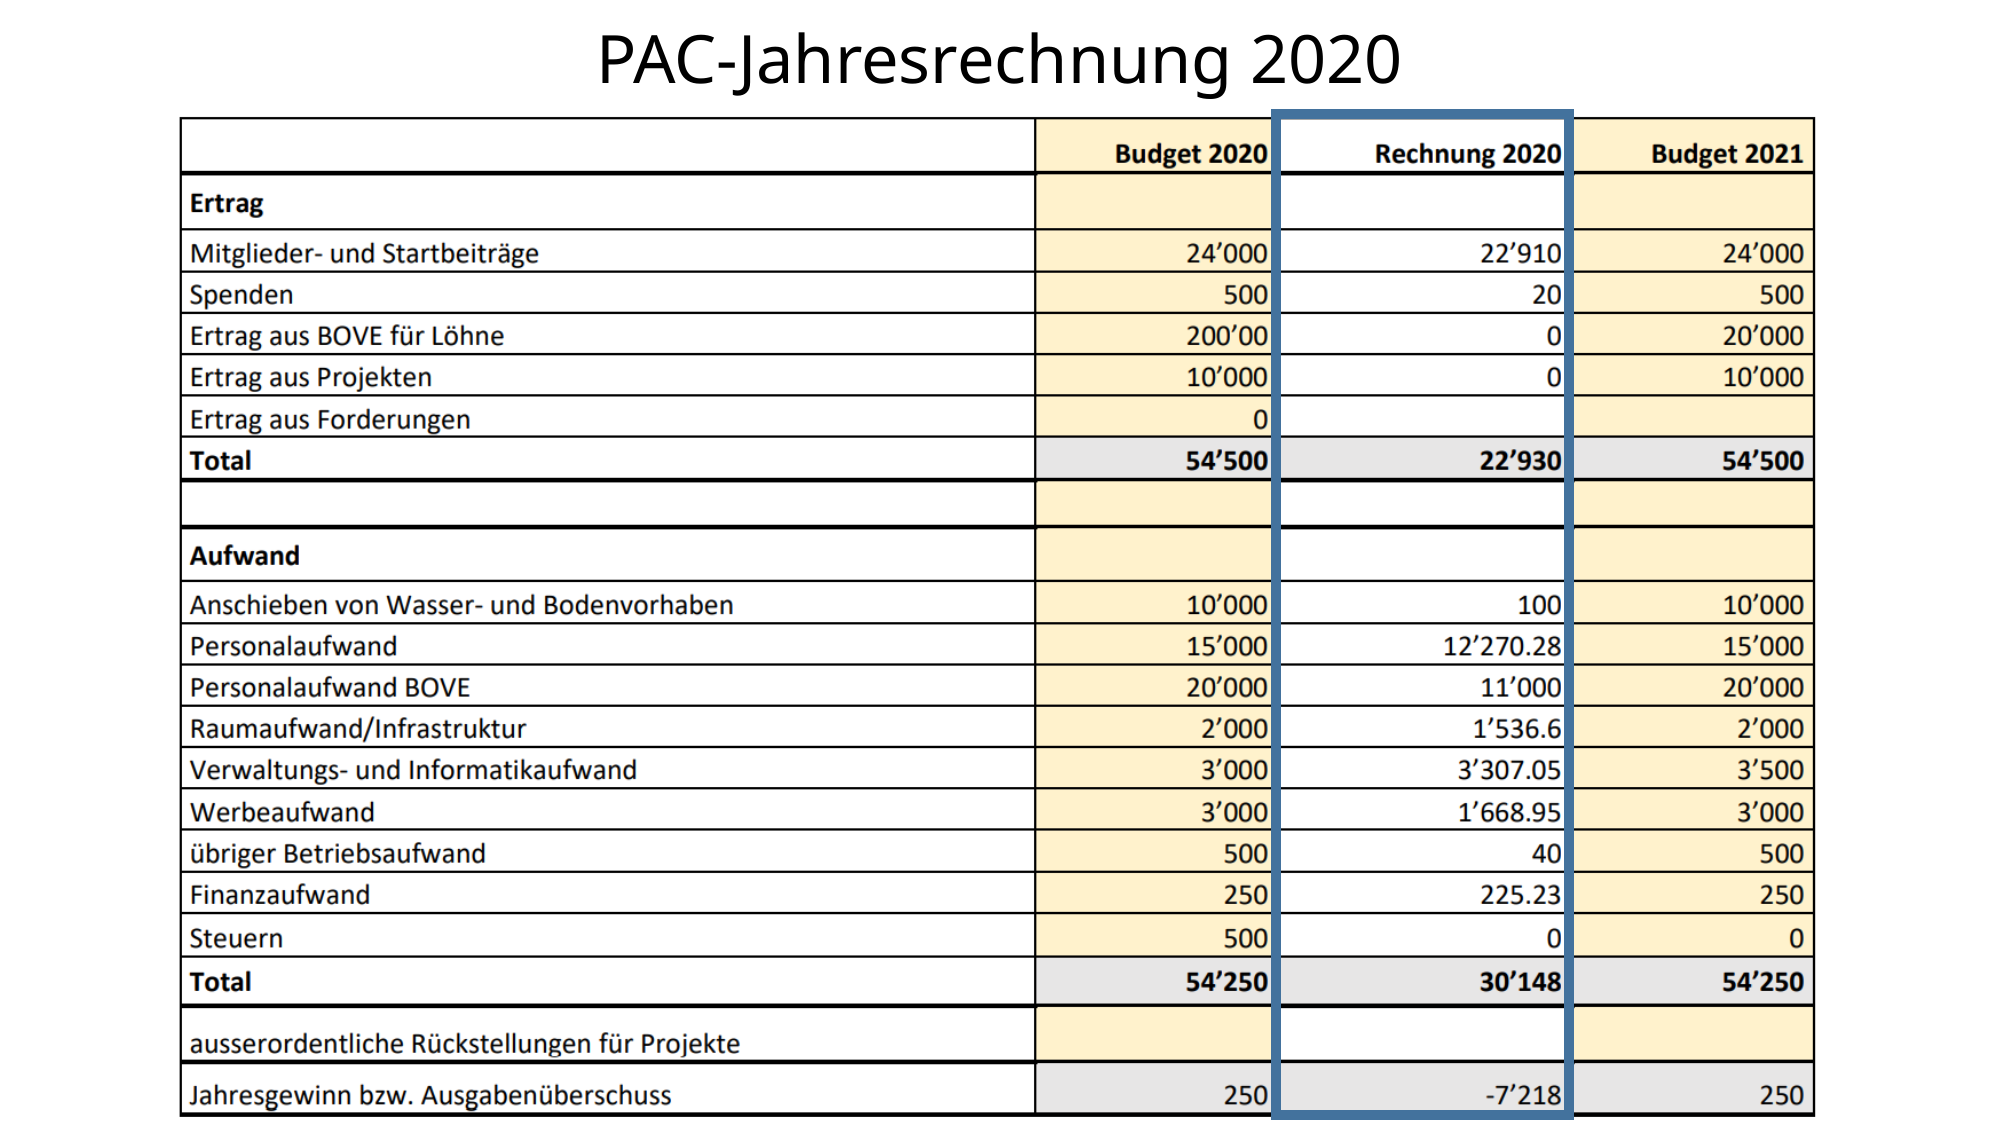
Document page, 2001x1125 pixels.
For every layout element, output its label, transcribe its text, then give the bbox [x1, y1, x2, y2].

text_box PAC-Jahresrechnung 2020 [528, 9, 1472, 105]
picture [171, 114, 1829, 1125]
